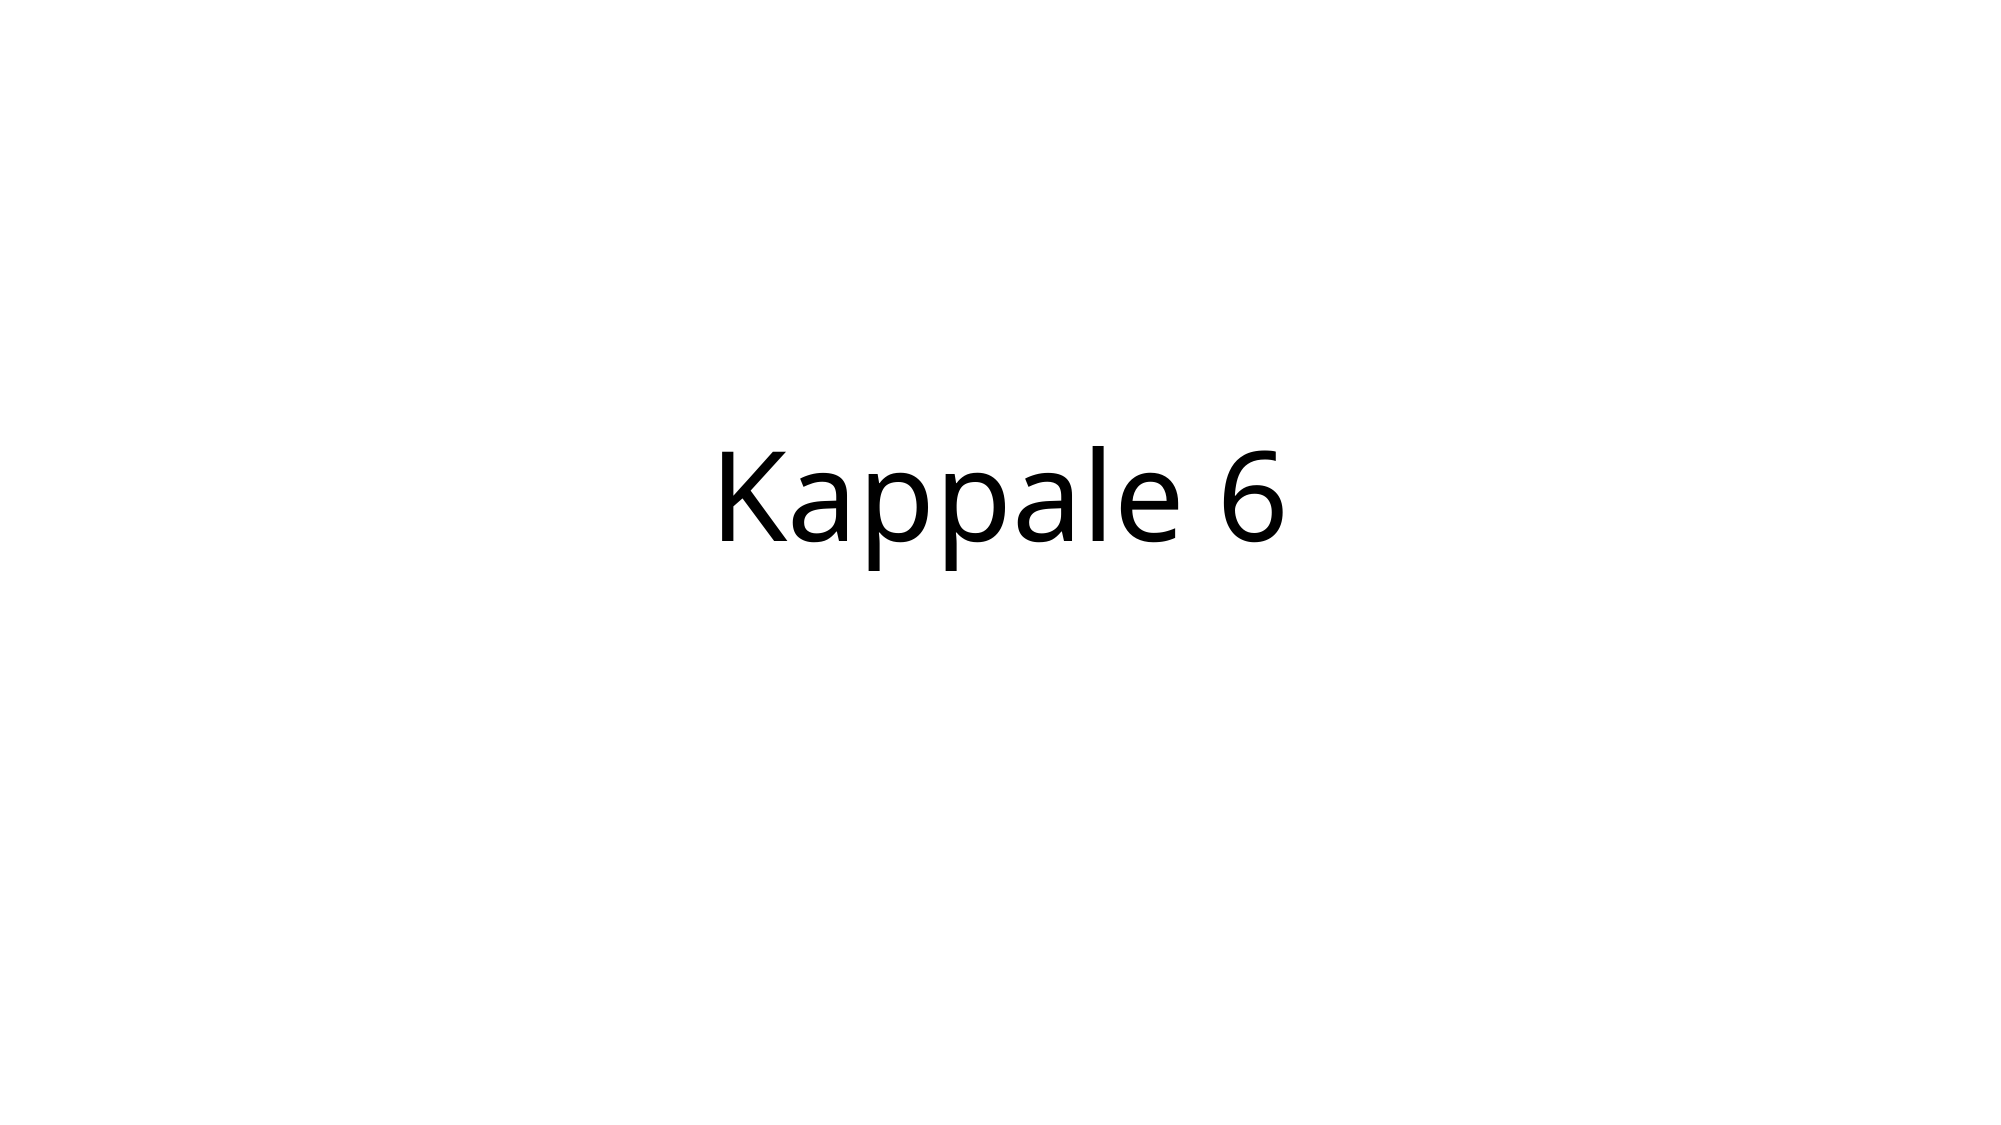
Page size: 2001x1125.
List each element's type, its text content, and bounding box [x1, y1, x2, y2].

title Kappale 6 [249, 184, 1750, 576]
